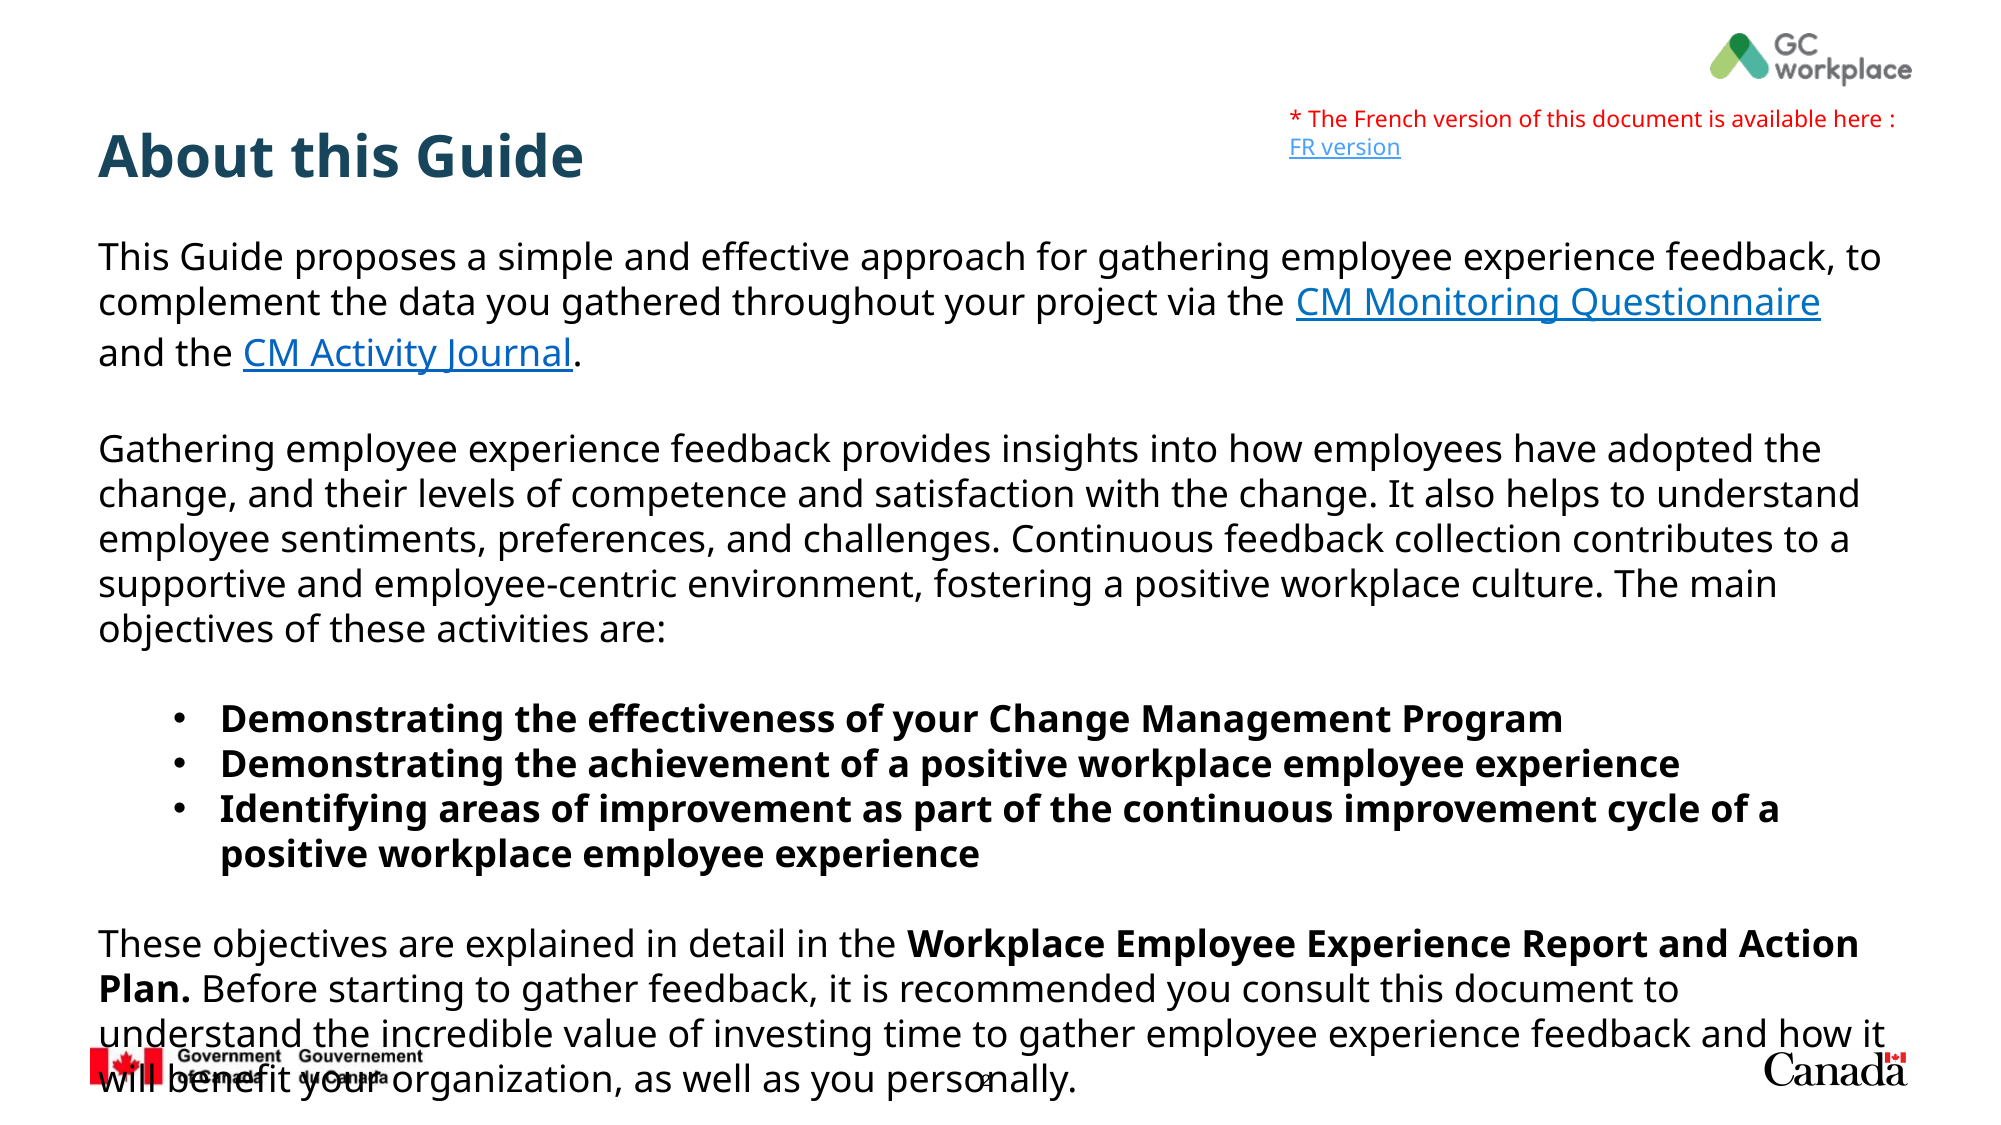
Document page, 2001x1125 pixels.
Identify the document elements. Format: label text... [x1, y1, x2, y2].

picture [1698, 22, 1928, 91]
text_box This Guide proposes a simple and effective approach for gathering employee experience feedback, to complement the data you gathered throughout your project via the CM Monitoring Questionnaire and the CM Activity Journal. Gathering employee experience feedback provides insights into how employees have adopted the change, and their levels of competence and satisfaction with the change. It also helps to understand employee sentiments, preferences, and challenges. Continuous feedback collection contributes to a supportive and employee-centric environment, fostering a positive workplace culture. The main objectives of these activities are: Demonstrating the effectiveness of your Change Management Program Demonstrating the achievement of a positive workplace employee experience Identifying areas of improvement as part of the continuous improvement cycle of a positive workplace employee experience These objectives are explained in detail in the Workplace Employee Experience Report and Action Plan. Before starting to gather feedback, it is recommended you consult this document to understand the incredible value of investing time to gather employee experience feedback and how it will benefit your organization, as well as you personally. [83, 225, 1910, 1108]
title About this Guide [83, 90, 1889, 225]
text_box * The French version of this document is available here : FR version [1274, 97, 1970, 171]
